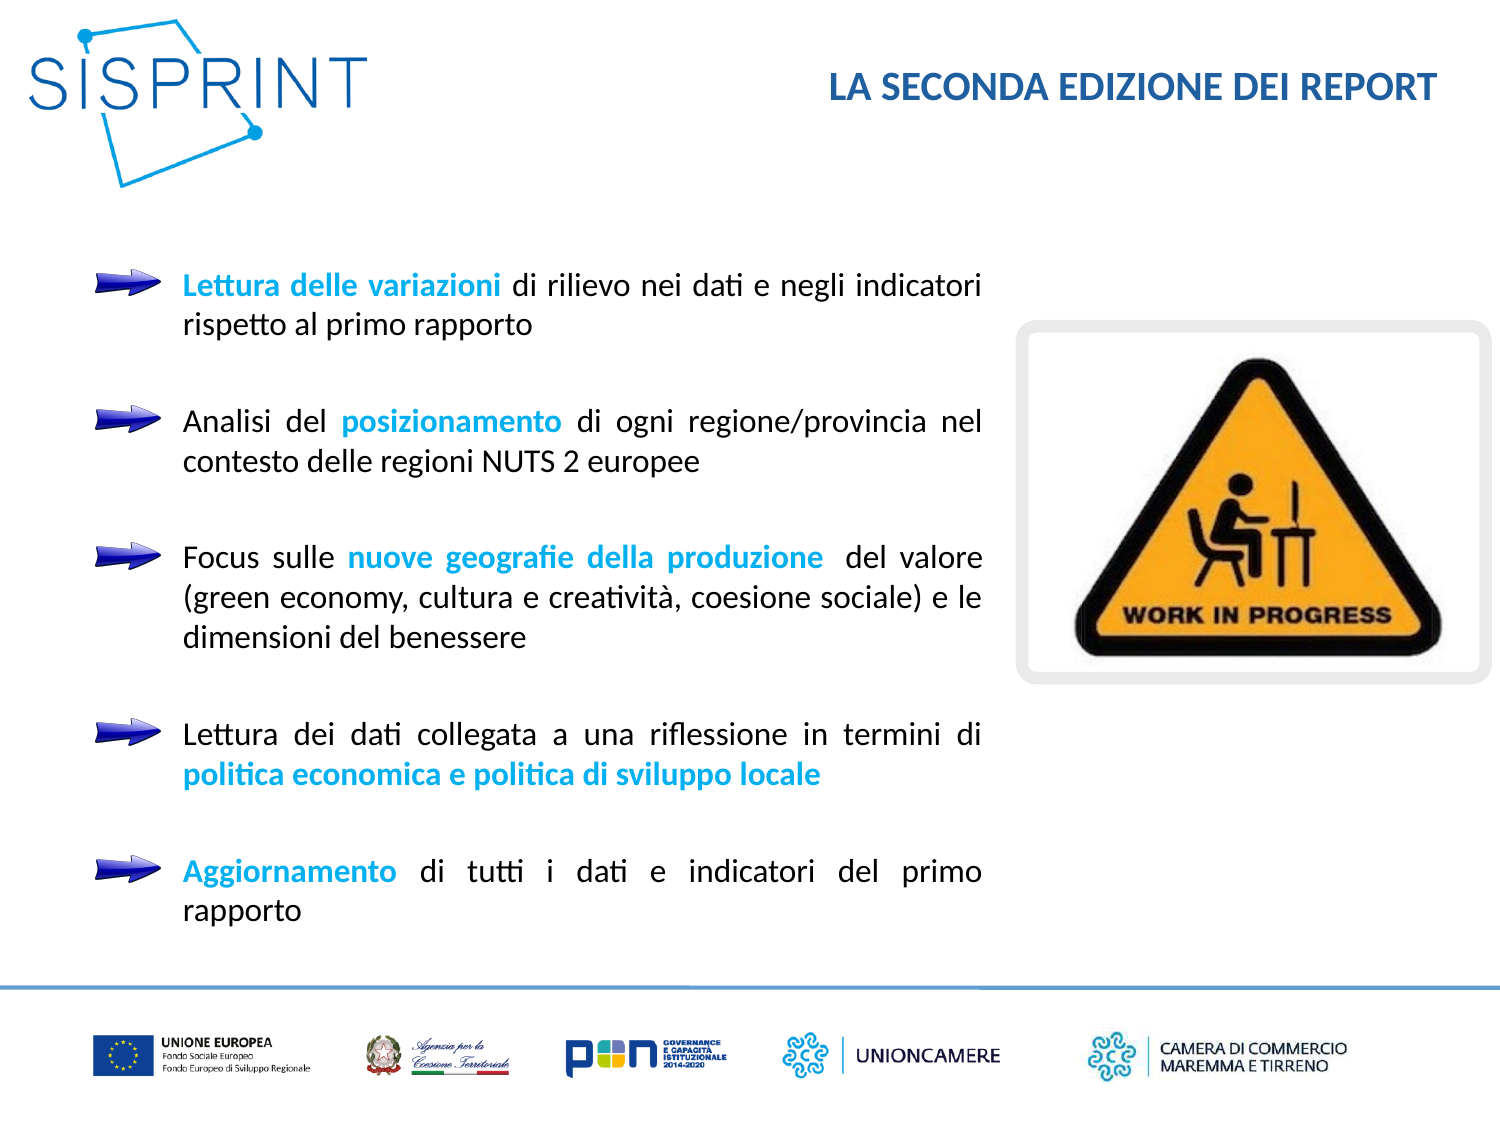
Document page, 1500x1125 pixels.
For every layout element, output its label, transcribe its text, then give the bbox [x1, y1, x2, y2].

picture [95, 266, 131, 299]
picture [76, 986, 1023, 1125]
picture [95, 539, 131, 573]
text_box LA SECONDA EDIZIONE DEI REPORT [785, 51, 1453, 116]
picture [1021, 325, 1487, 679]
picture [95, 852, 131, 886]
picture [28, 18, 367, 189]
text_box Lettura delle variazioni di rilievo nei dati e negli indicatori rispetto al primo rapporto Analisi del posizionamento di ogni regione/provincia nel contesto delle regioni NUTS 2 europee Focus sulle nuove geografie della produzione del valore (green economy, cultura e creatività, coesione sociale) e le dimensioni del benessere Lettura dei dati collegata a una riflessione in termini di politica economica e politica di sviluppo locale Aggiornamento di tutti i dati e indicatori del primo rapporto [80, 255, 998, 936]
picture [1076, 1027, 1351, 1083]
picture [95, 402, 131, 436]
picture [95, 715, 131, 749]
